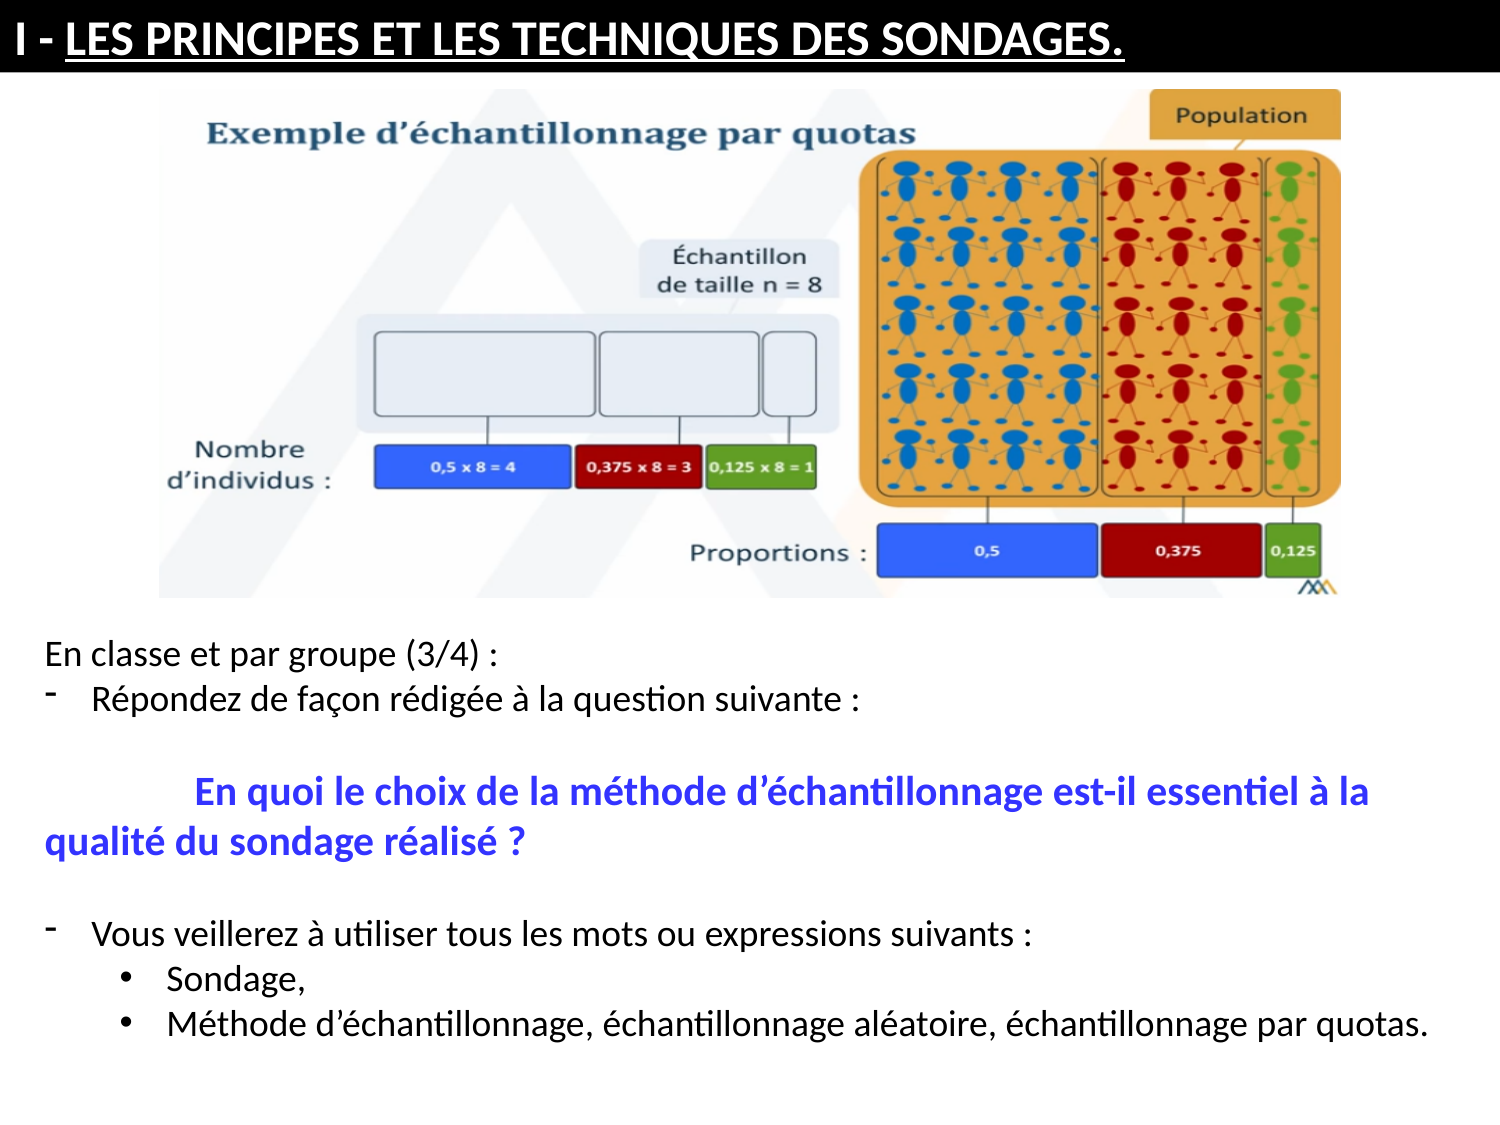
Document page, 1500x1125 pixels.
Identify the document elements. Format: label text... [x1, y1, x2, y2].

text_box En classe et par groupe (3/4) : Répondez de façon rédigée à la question suivante : En quoi le choix de la méthode d’échantillonnage est-il essentiel à la qualité du sondage réalisé ? Vous veillerez à utiliser tous les mots ou expressions suivants : Sondage, Méthode d’échantillonnage, échantillonnage aléatoire, échantillonnage par quotas. [29, 621, 1470, 1052]
picture [158, 89, 1341, 599]
text_box I - LES PRINCIPES ET LES TECHNIQUES DES SONDAGES. [0, 0, 1500, 73]
